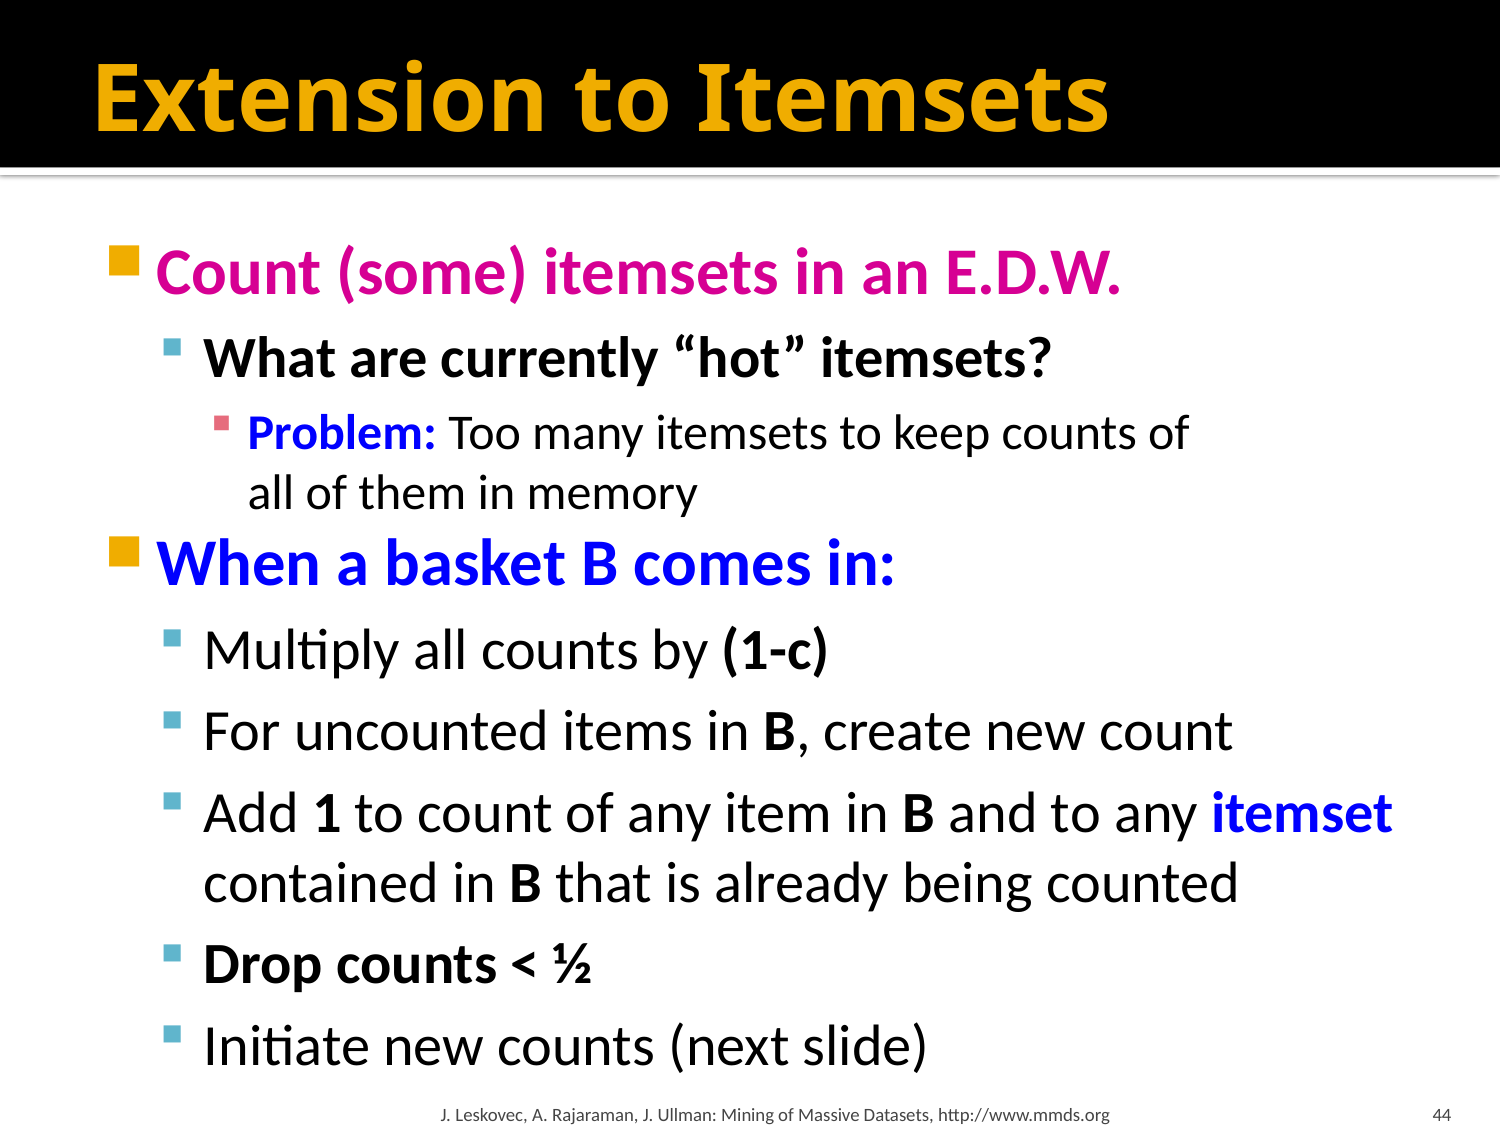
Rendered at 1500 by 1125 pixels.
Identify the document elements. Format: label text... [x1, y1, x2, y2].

footer J. Leskovec, A. Rajaraman, J. Ullman: Mining of Massive Datasets, http://www.mmds.org [433, 1080, 1337, 1125]
slide_number 44 [1345, 1080, 1467, 1125]
list Count (some) itemsets in an E.D.W. What are currently “hot” itemsets? Problem: Too many itemsets to keep counts of all of them in memory When a basket B comes in: Multiply all counts by (1-c) For uncounted items in B, create new count Add 1 to count of any item in B and to any itemset contained in B that is already being counted Drop counts < ½ Initiate new counts (next slide) [75, 212, 1488, 1113]
title Extension to Itemsets [75, 12, 1425, 175]
